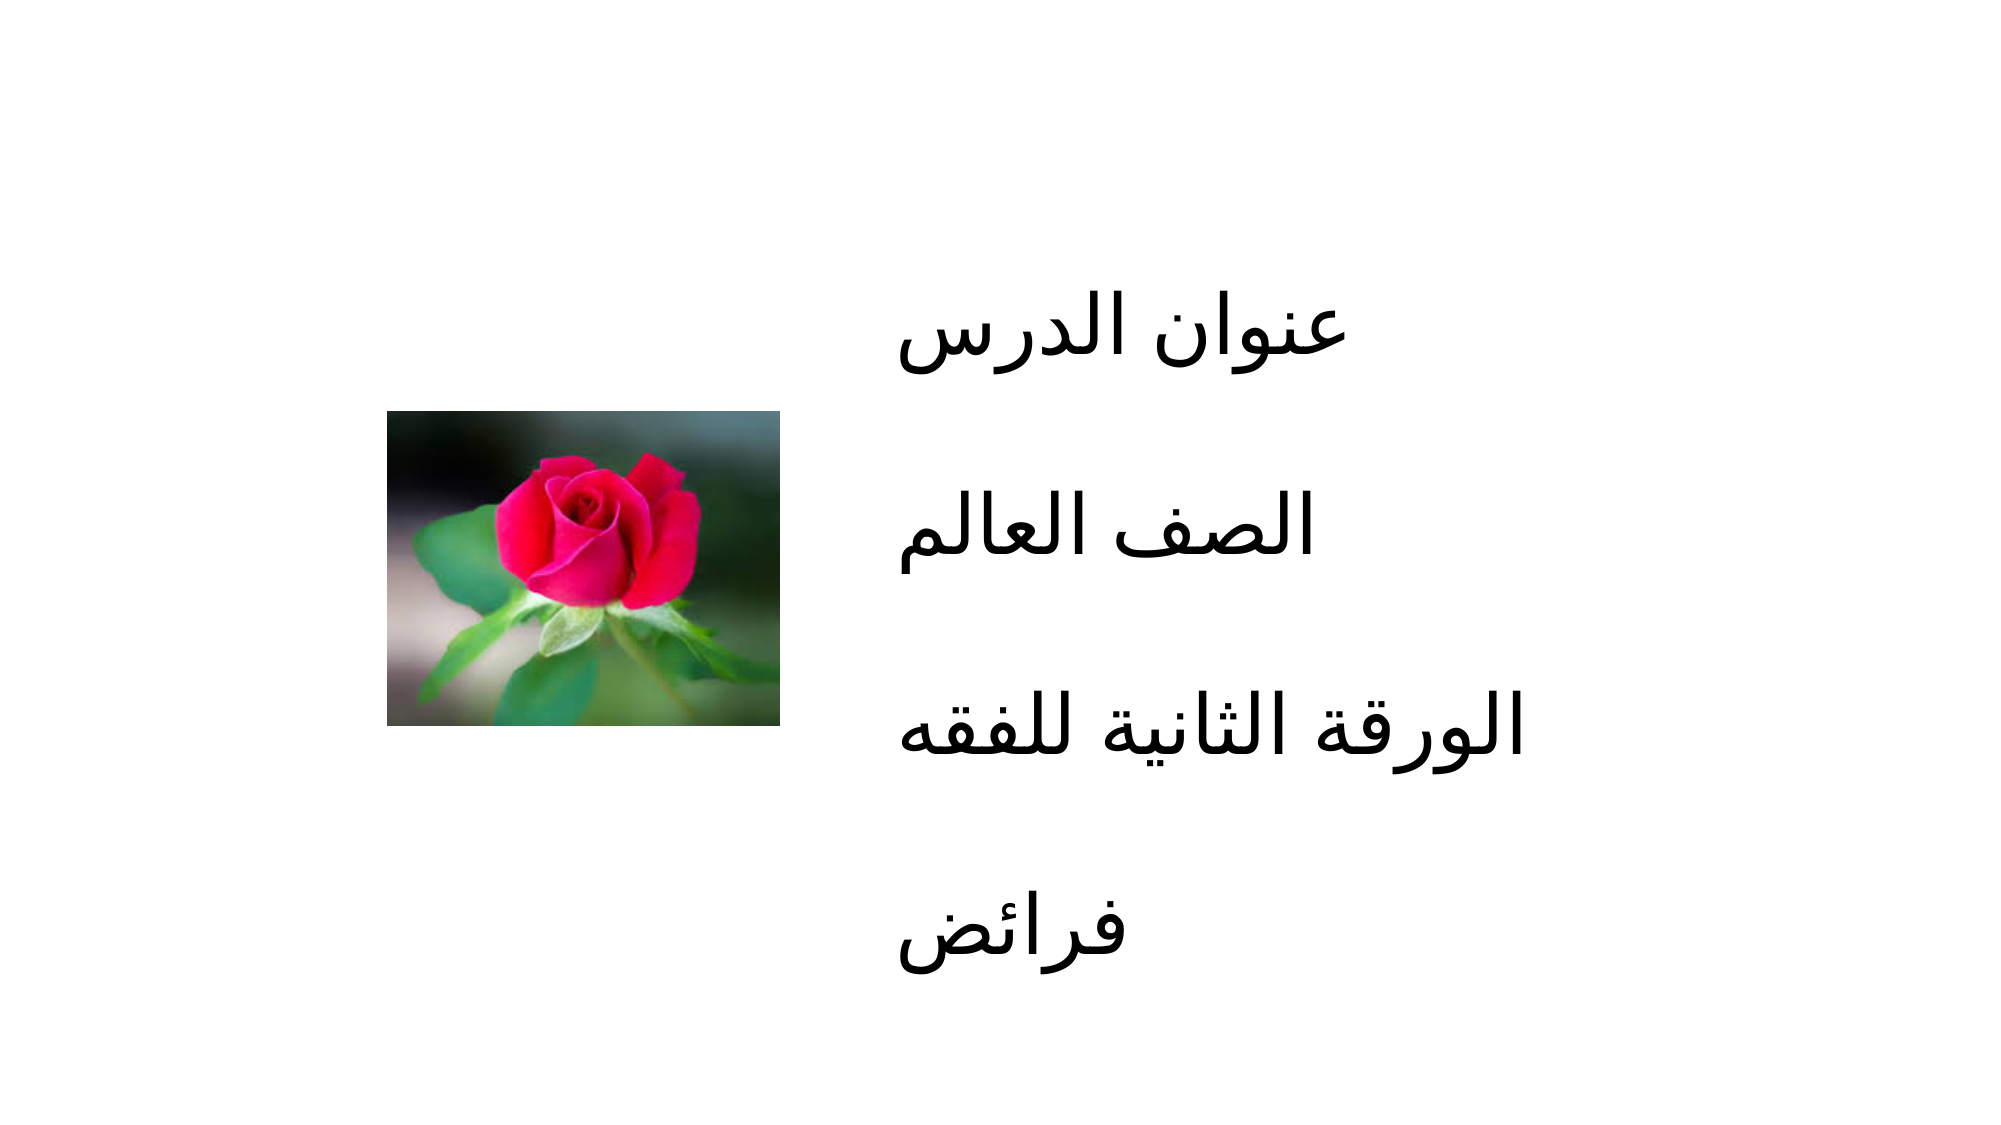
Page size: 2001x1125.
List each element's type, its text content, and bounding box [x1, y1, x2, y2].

text_box عنوان الدرس الصف العالم الورقة الثانية للفقه فرائض [880, 264, 1862, 979]
picture [387, 411, 780, 726]
